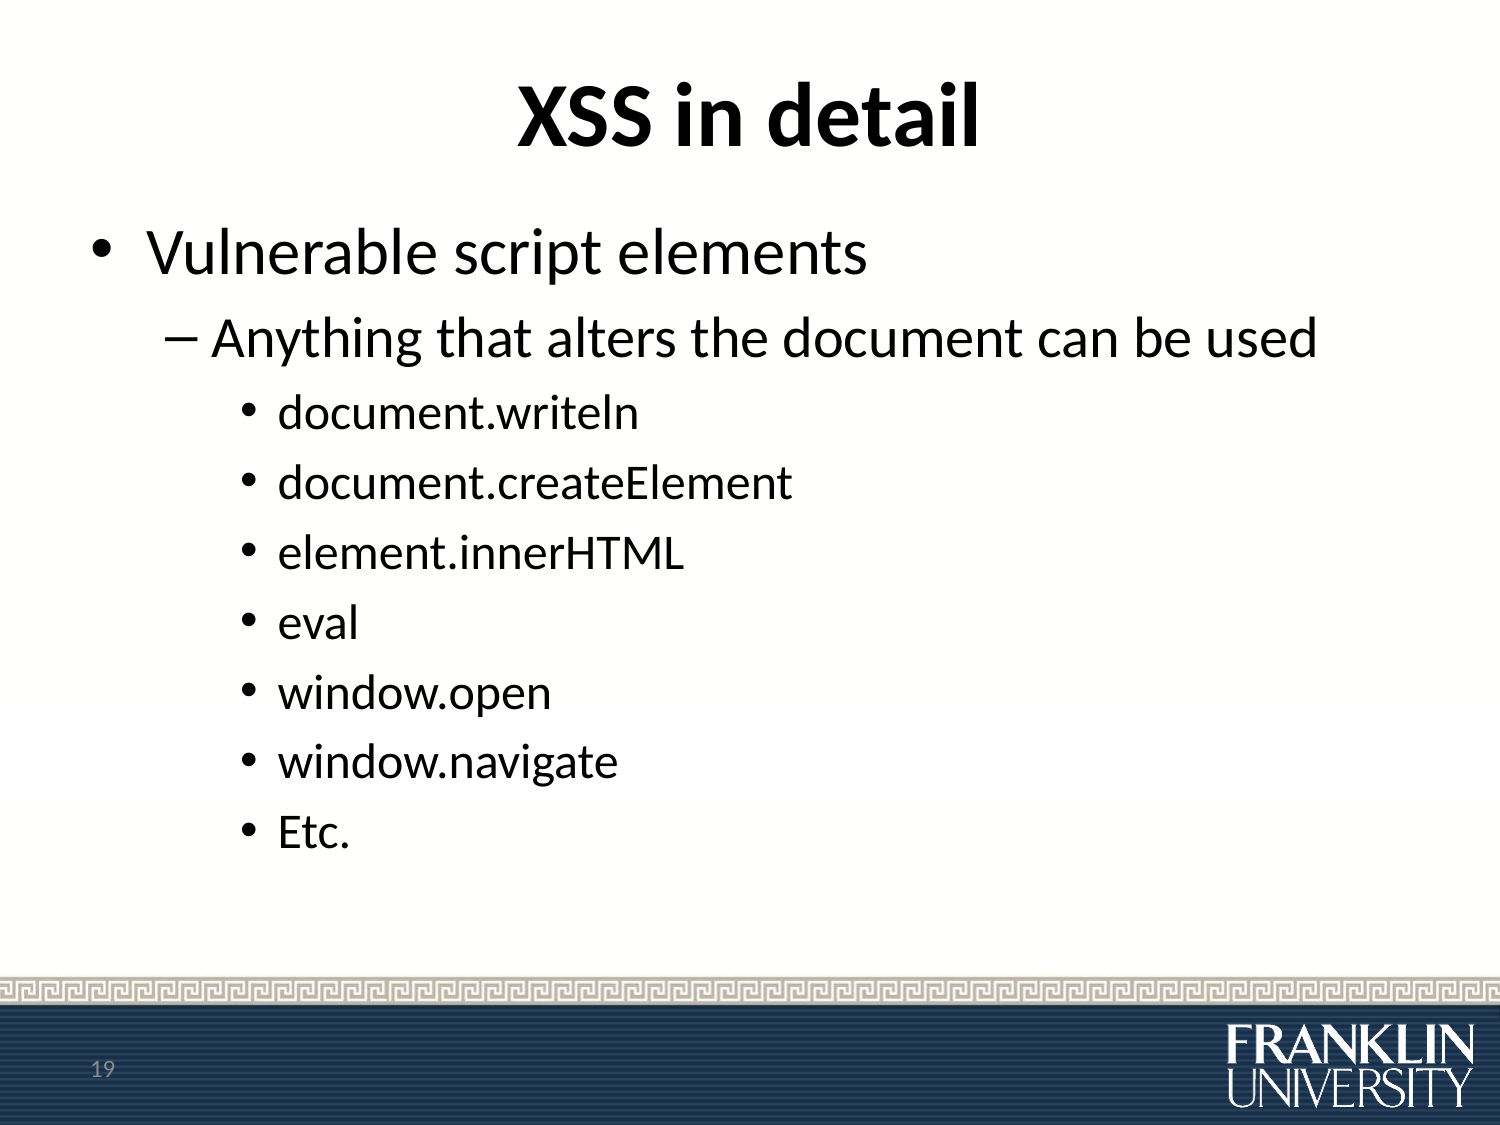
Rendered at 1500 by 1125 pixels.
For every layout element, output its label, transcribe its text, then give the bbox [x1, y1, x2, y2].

slide_number 19 [75, 1037, 425, 1098]
list Vulnerable script elements Anything that alters the document can be used document.writeln document.createElement element.innerHTML eval window.open window.navigate Etc. [75, 200, 1425, 963]
picture [0, 0, 1500, 1125]
title XSS in detail [75, 45, 1425, 175]
